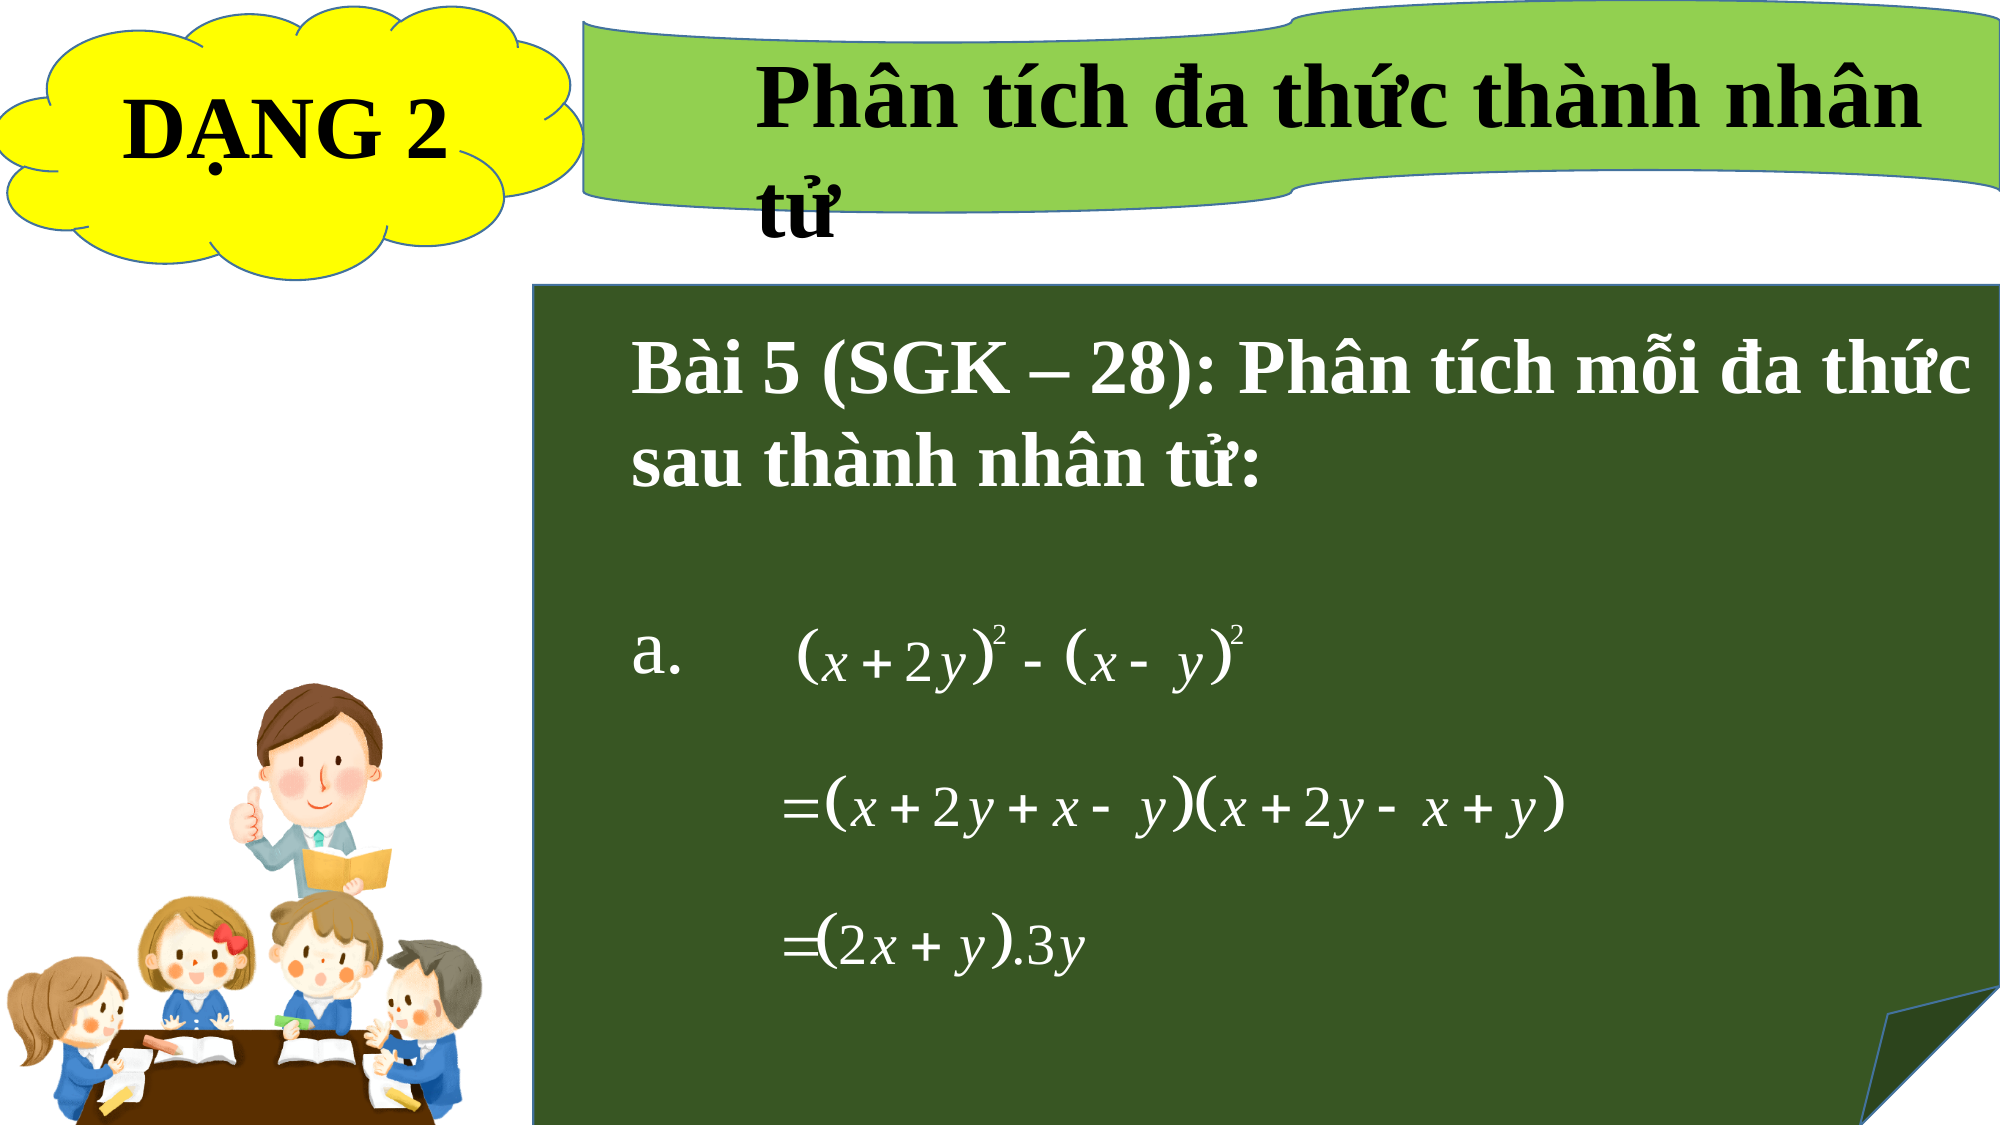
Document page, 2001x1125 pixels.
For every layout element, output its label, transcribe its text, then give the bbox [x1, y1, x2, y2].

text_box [794, 616, 1249, 706]
text_box [1266, 0, 2000, 192]
text_box [582, 20, 740, 210]
text_box Phân tích đa thức thành nhân tử [740, 28, 1984, 264]
text_box [0, 5, 585, 282]
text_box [774, 909, 1092, 990]
picture [0, 620, 504, 1125]
text_box [532, 283, 2000, 1125]
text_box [774, 772, 1565, 852]
text_box DẠNG 2 [107, 62, 474, 184]
text_box Bài 5 (SGK – 28): Phân tích mỗi đa thức sau thành nhân tử: a. [616, 308, 2000, 697]
